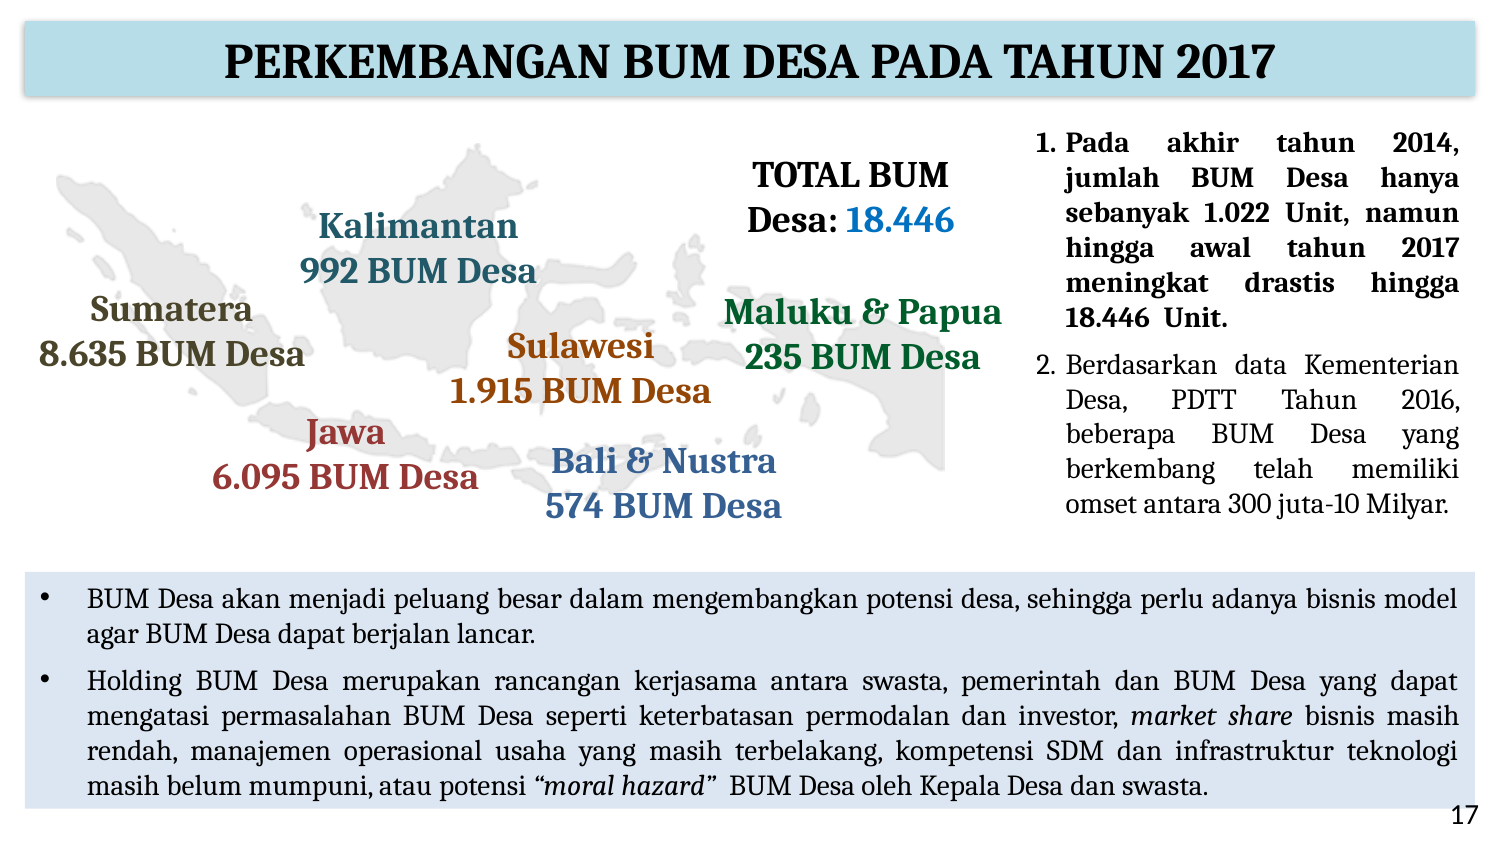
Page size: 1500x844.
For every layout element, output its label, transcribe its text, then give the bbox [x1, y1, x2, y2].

text_box BUM Desa akan menjadi peluang besar dalam mengembangkan potensi desa, sehingga perlu adanya bisnis model agar BUM Desa dapat berjalan lancar. Holding BUM Desa merupakan rancangan kerjasama antara swasta, pemerintah dan BUM Desa yang dapat mengatasi permasalahan BUM Desa seperti keterbatasan permodalan dan investor, market share bisnis masih rendah, manajemen operasional usaha yang masih terbelakang, kompetensi SDM dan infrastruktur teknologi masih belum mumpuni, atau potensi “moral hazard” BUM Desa oleh Kepala Desa dan swasta. [24, 571, 1475, 809]
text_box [16, 143, 1021, 536]
slide_number 17 [1144, 790, 1495, 836]
text_box Pada akhir tahun 2014, jumlah BUM Desa hanya sebanyak 1.022 Unit, namun hingga awal tahun 2017 meningkat drastis hingga 18.446 Unit. Berdasarkan data Kementerian Desa, PDTT Tahun 2016, beberapa BUM Desa yang berkembang telah memiliki omset antara 300 juta-10 Milyar. [1021, 115, 1475, 528]
text_box PERKEMBANGAN BUM DESA PADA TAHUN 2017 [24, 20, 1476, 97]
